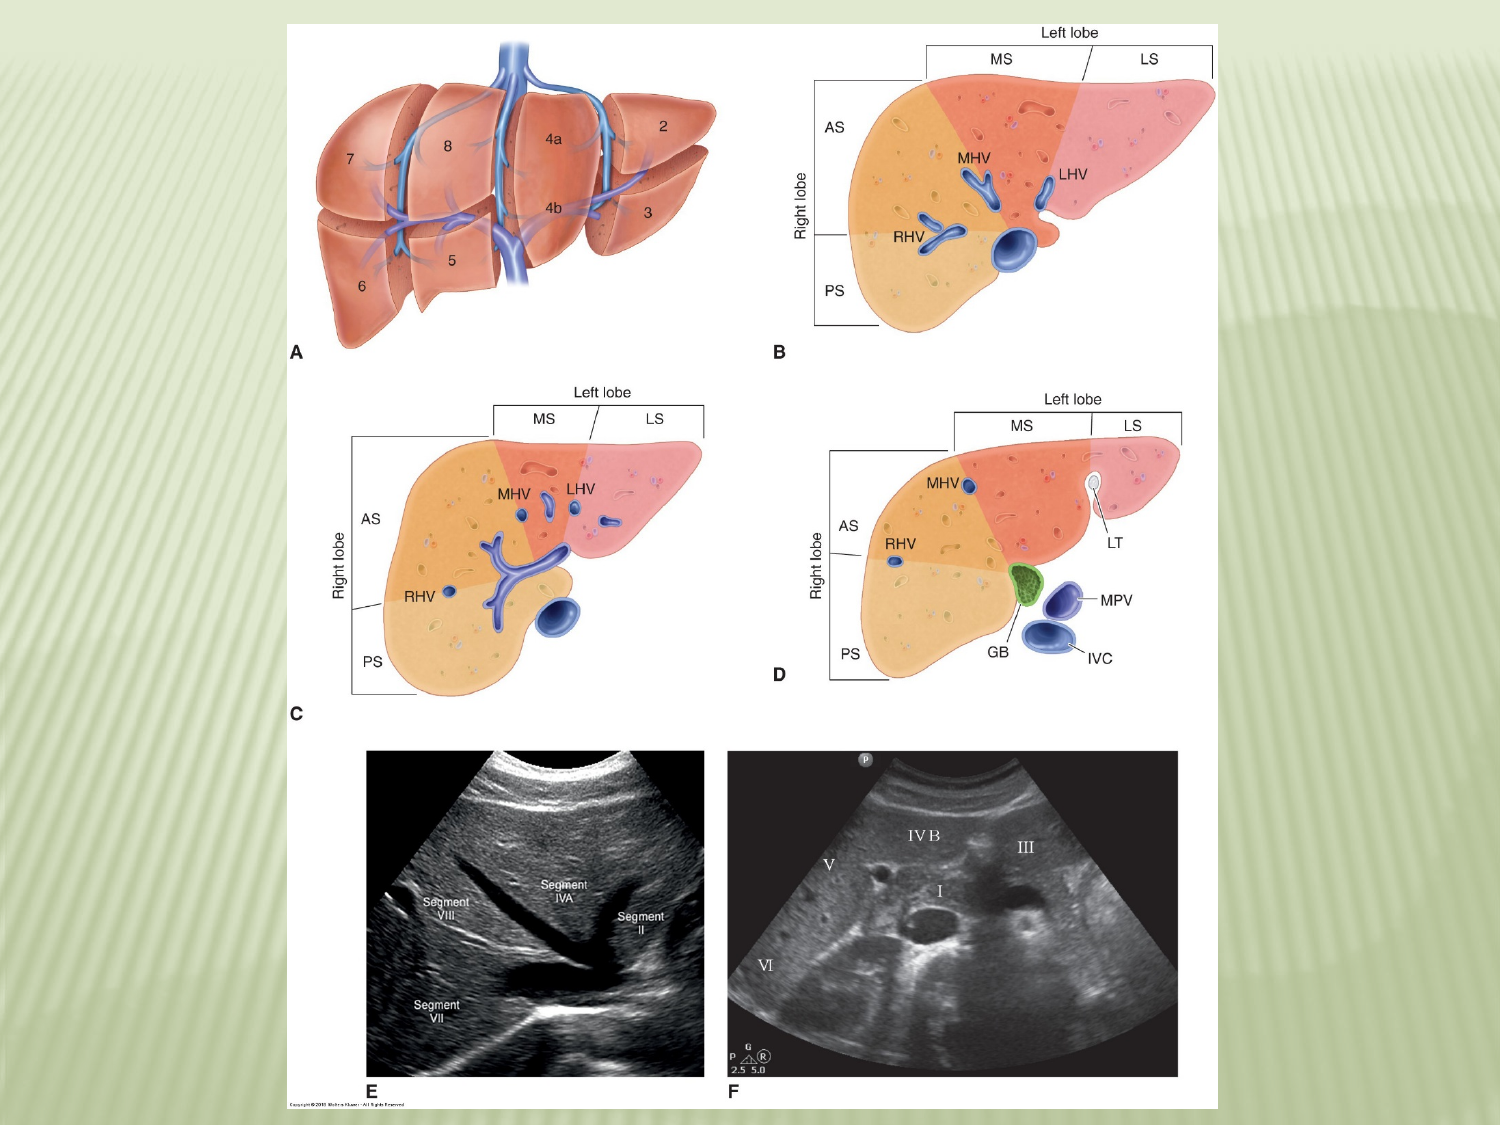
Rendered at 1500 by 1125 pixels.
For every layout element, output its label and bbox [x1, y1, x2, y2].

picture [287, 24, 1218, 1109]
